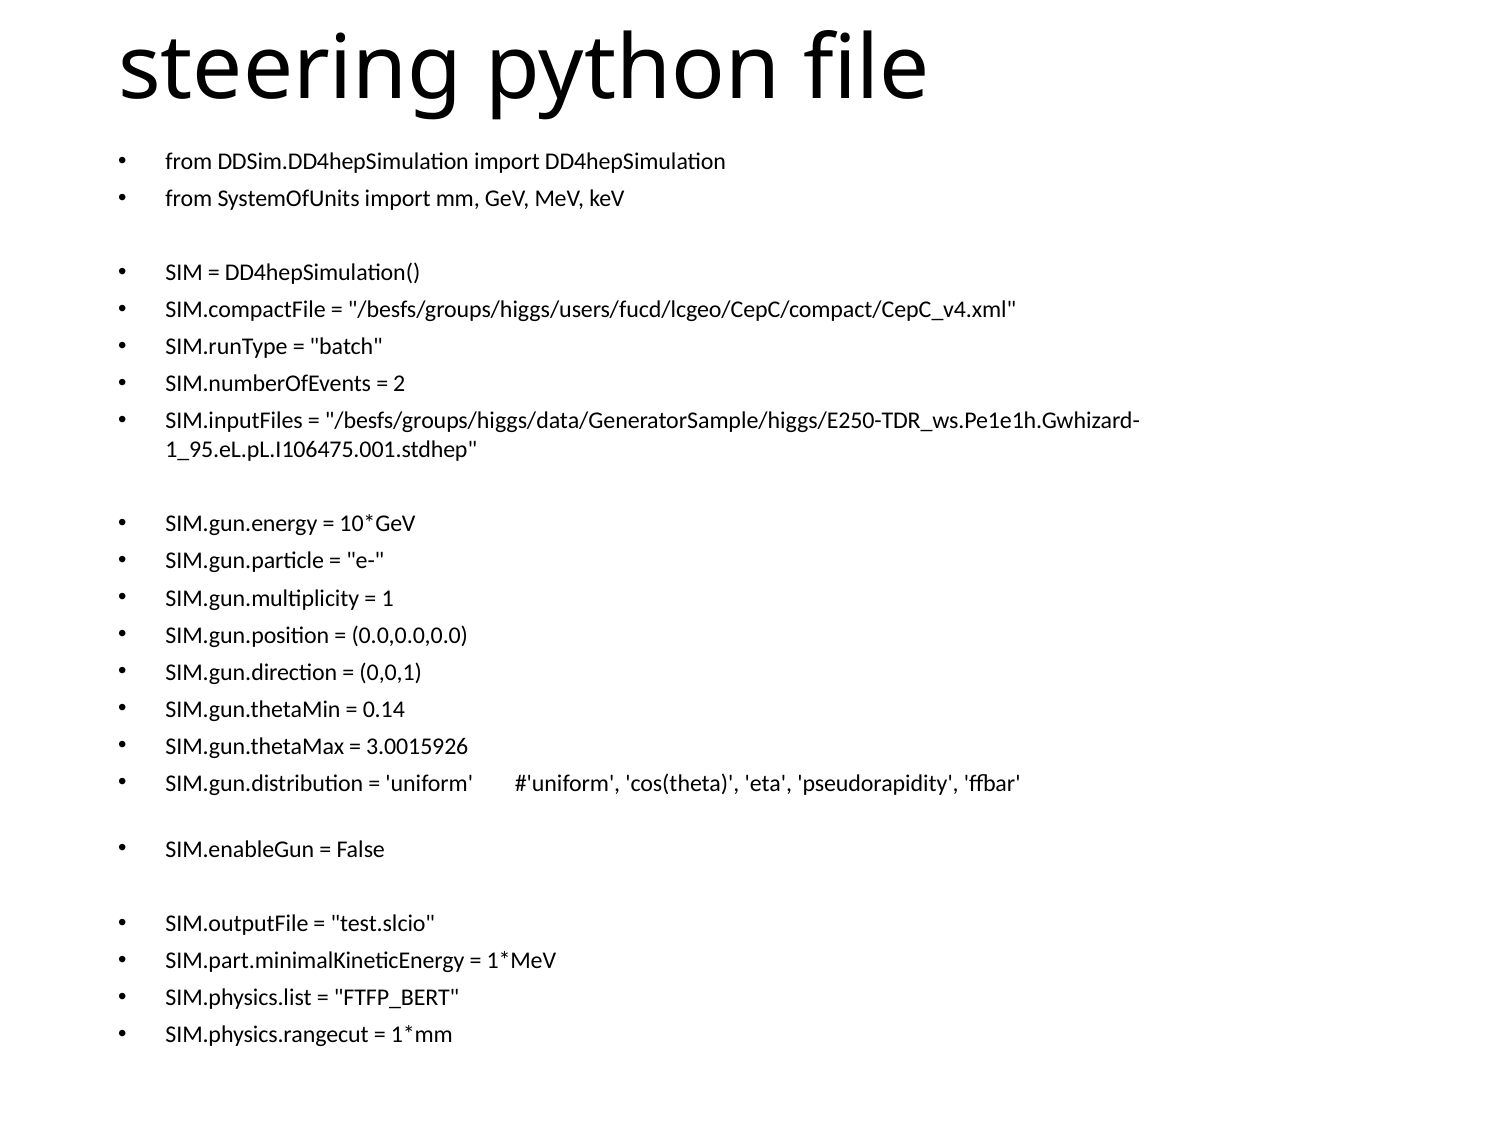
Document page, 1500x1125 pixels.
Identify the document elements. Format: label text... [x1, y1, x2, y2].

list from DDSim.DD4hepSimulation import DD4hepSimulation from SystemOfUnits import mm, GeV, MeV, keV SIM = DD4hepSimulation() SIM.compactFile = "/besfs/groups/higgs/users/fucd/lcgeo/CepC/compact/CepC_v4.xml" SIM.runType = "batch" SIM.numberOfEvents = 2 SIM.inputFiles = "/besfs/groups/higgs/data/GeneratorSample/higgs/E250-TDR_ws.Pe1e1h.Gwhizard-1_95.eL.pL.I106475.001.stdhep" SIM.gun.energy = 10*GeV SIM.gun.particle = "e-" SIM.gun.multiplicity = 1 SIM.gun.position = (0.0,0.0,0.0) SIM.gun.direction = (0,0,1) SIM.gun.thetaMin = 0.14 SIM.gun.thetaMax = 3.0015926 SIM.gun.distribution = 'uniform' #'uniform', 'cos(theta)', 'eta', 'pseudorapidity', 'ffbar' SIM.enableGun = False SIM.outputFile = "test.slcio" SIM.part.minimalKineticEnergy = 1*MeV SIM.physics.list = "FTFP_BERT" SIM.physics.rangecut = 1*mm [103, 138, 1397, 1069]
title steering python file [103, 13, 1397, 126]
